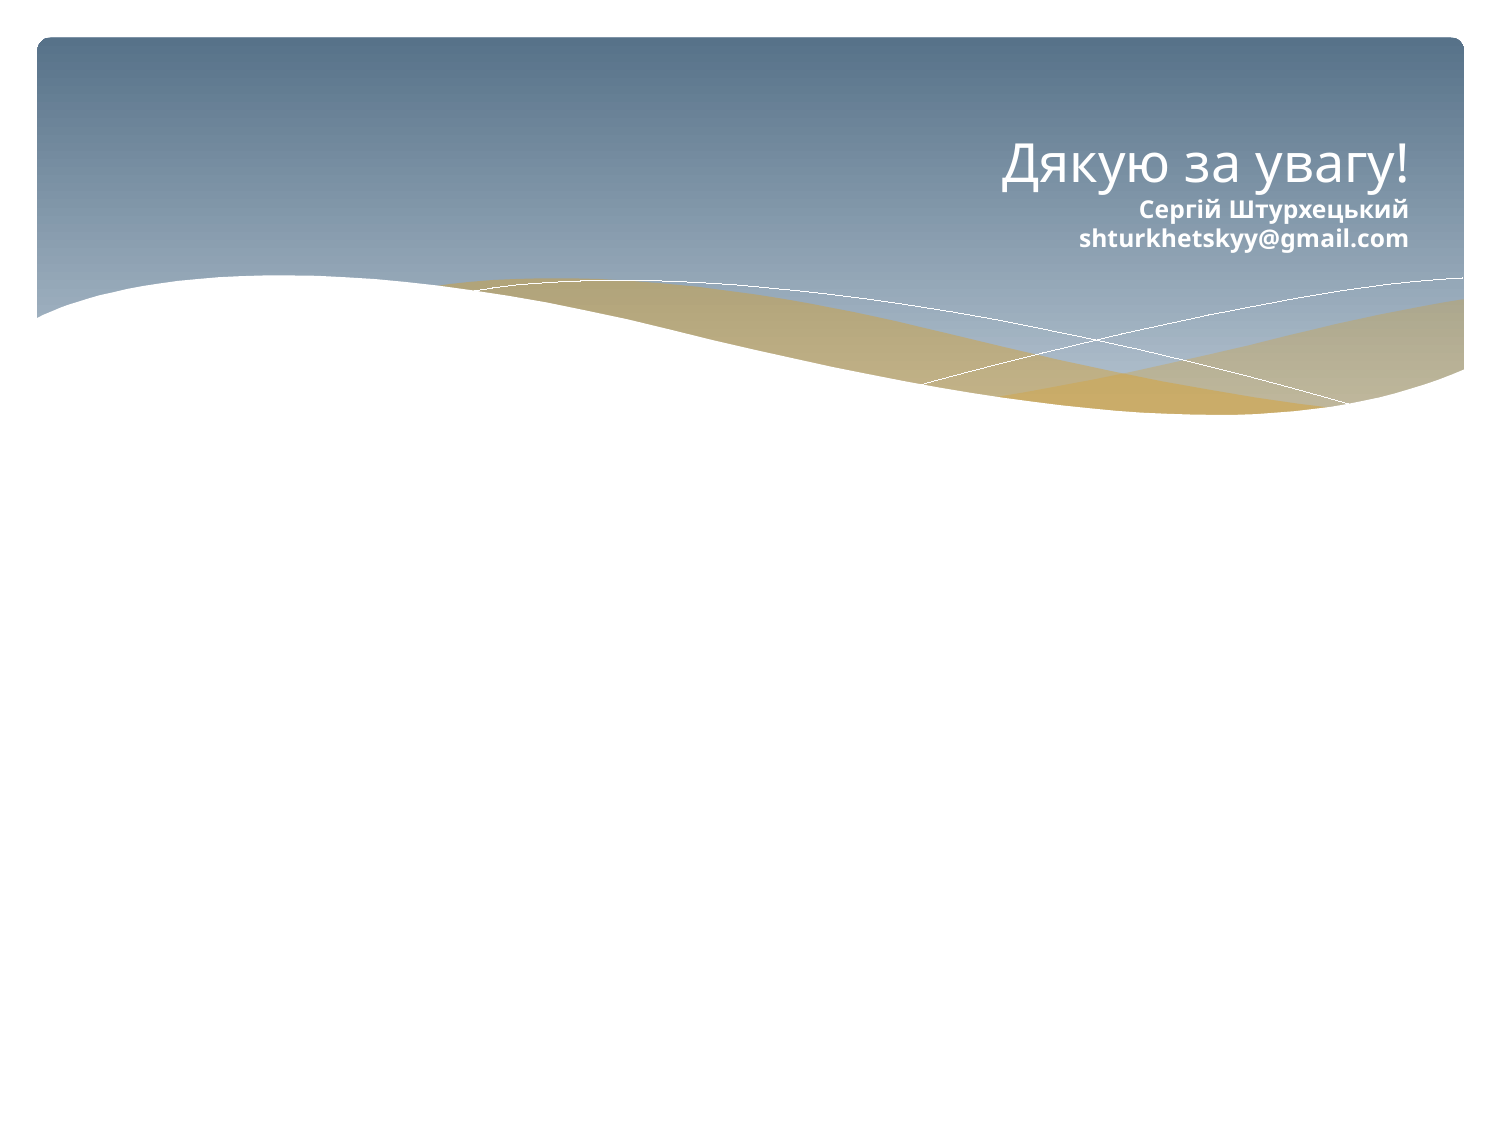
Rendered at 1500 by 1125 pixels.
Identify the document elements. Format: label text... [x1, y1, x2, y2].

title Дякую за увагу! Сергій Штурхецький shturkhetskyy@gmail.com [75, 55, 1425, 261]
